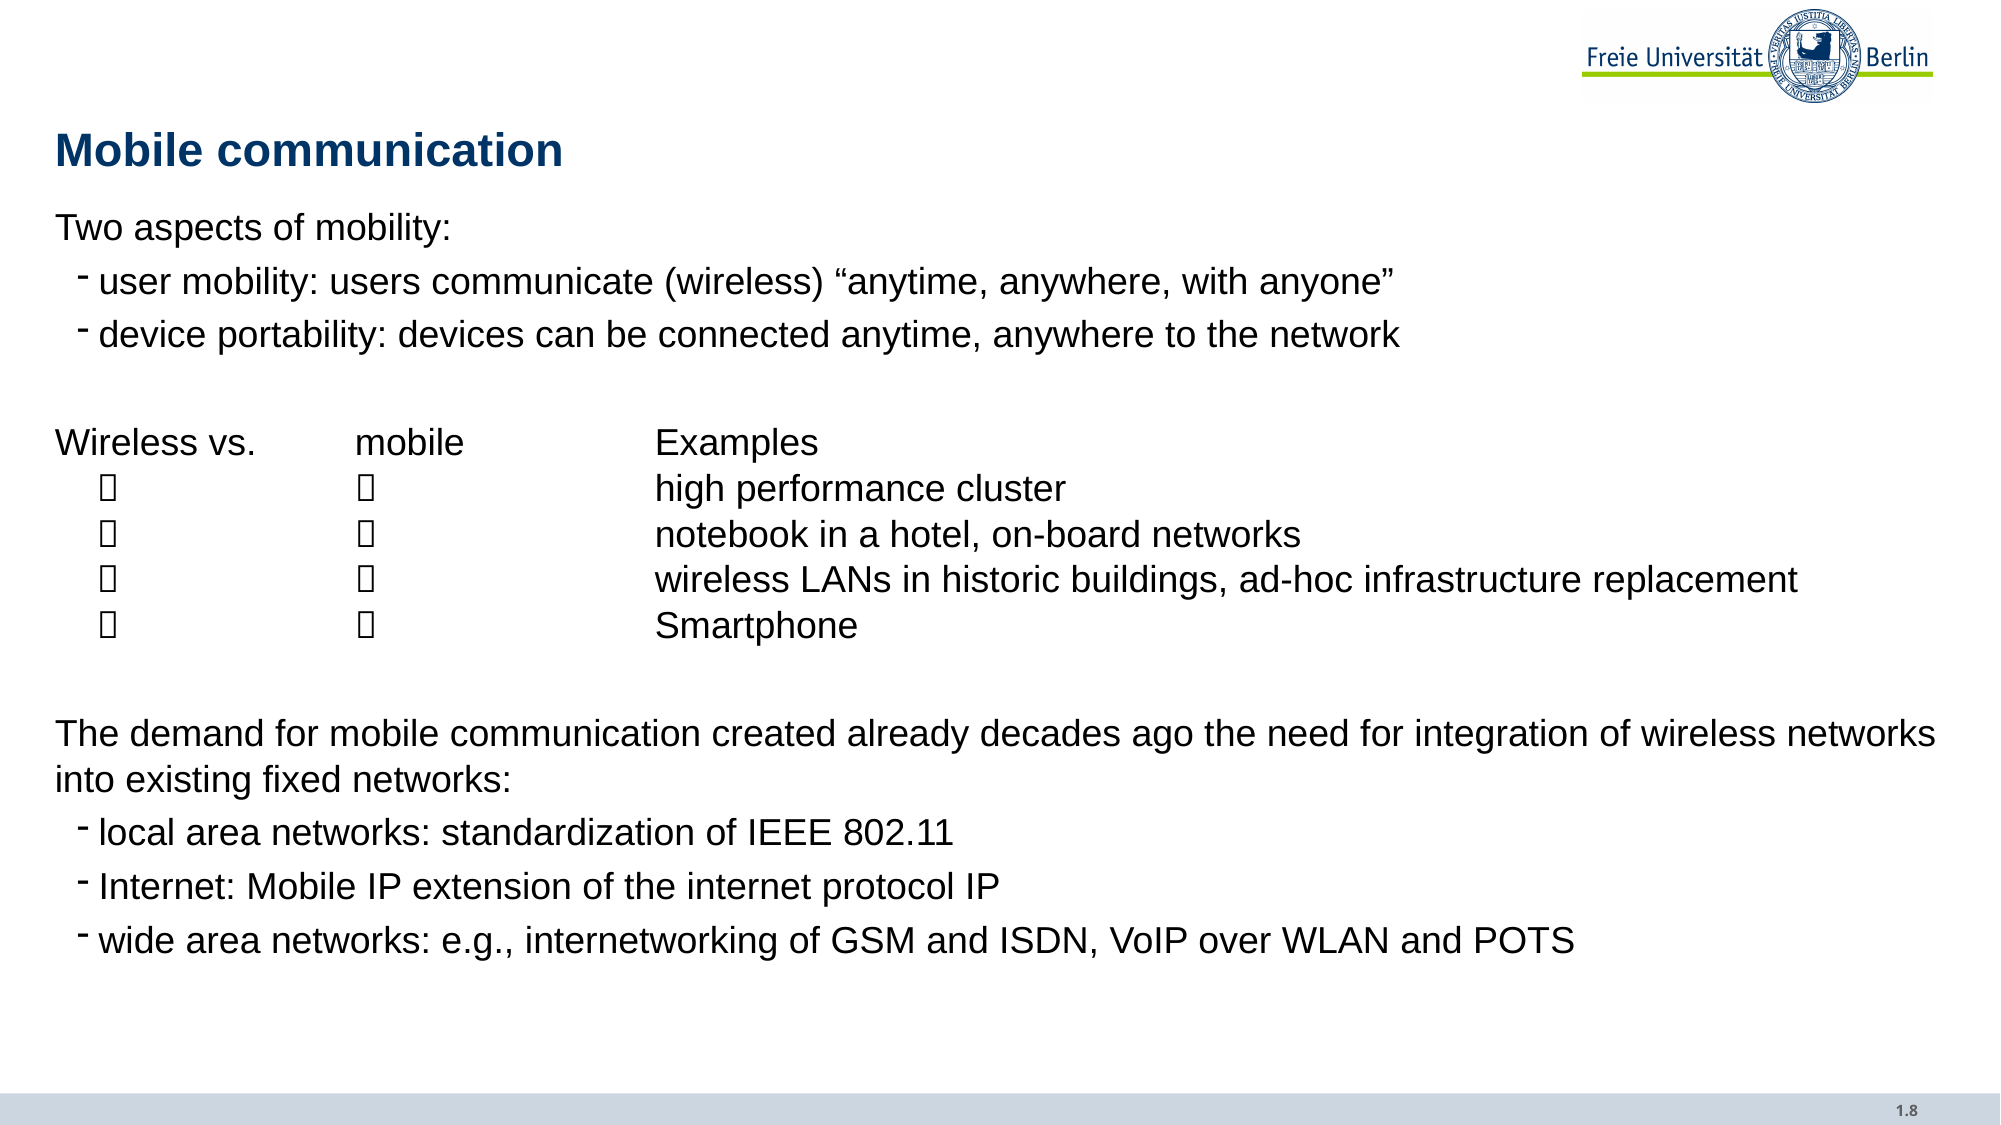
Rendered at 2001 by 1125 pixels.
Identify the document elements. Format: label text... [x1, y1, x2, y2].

picture [1582, 9, 1933, 103]
title Mobile communication [54, 117, 1946, 188]
list Two aspects of mobility: user mobility: users communicate (wireless) “anytime, anywhere, with anyone” device portability: devices can be connected anytime, anywhere to the network Wireless vs. mobile Examples   high performance cluster   notebook in a hotel, on-board networks   wireless LANs in historic buildings, ad-hoc infrastructure replacement   Smartphone The demand for mobile communication created already decades ago the need for integration of wireless networks into existing fixed networks: local area networks: standardization of IEEE 802.11 Internet: Mobile IP extension of the internet protocol IP wide area networks: e.g., internetworking of GSM and ISDN, VoIP over WLAN and POTS [54, 201, 1946, 1064]
